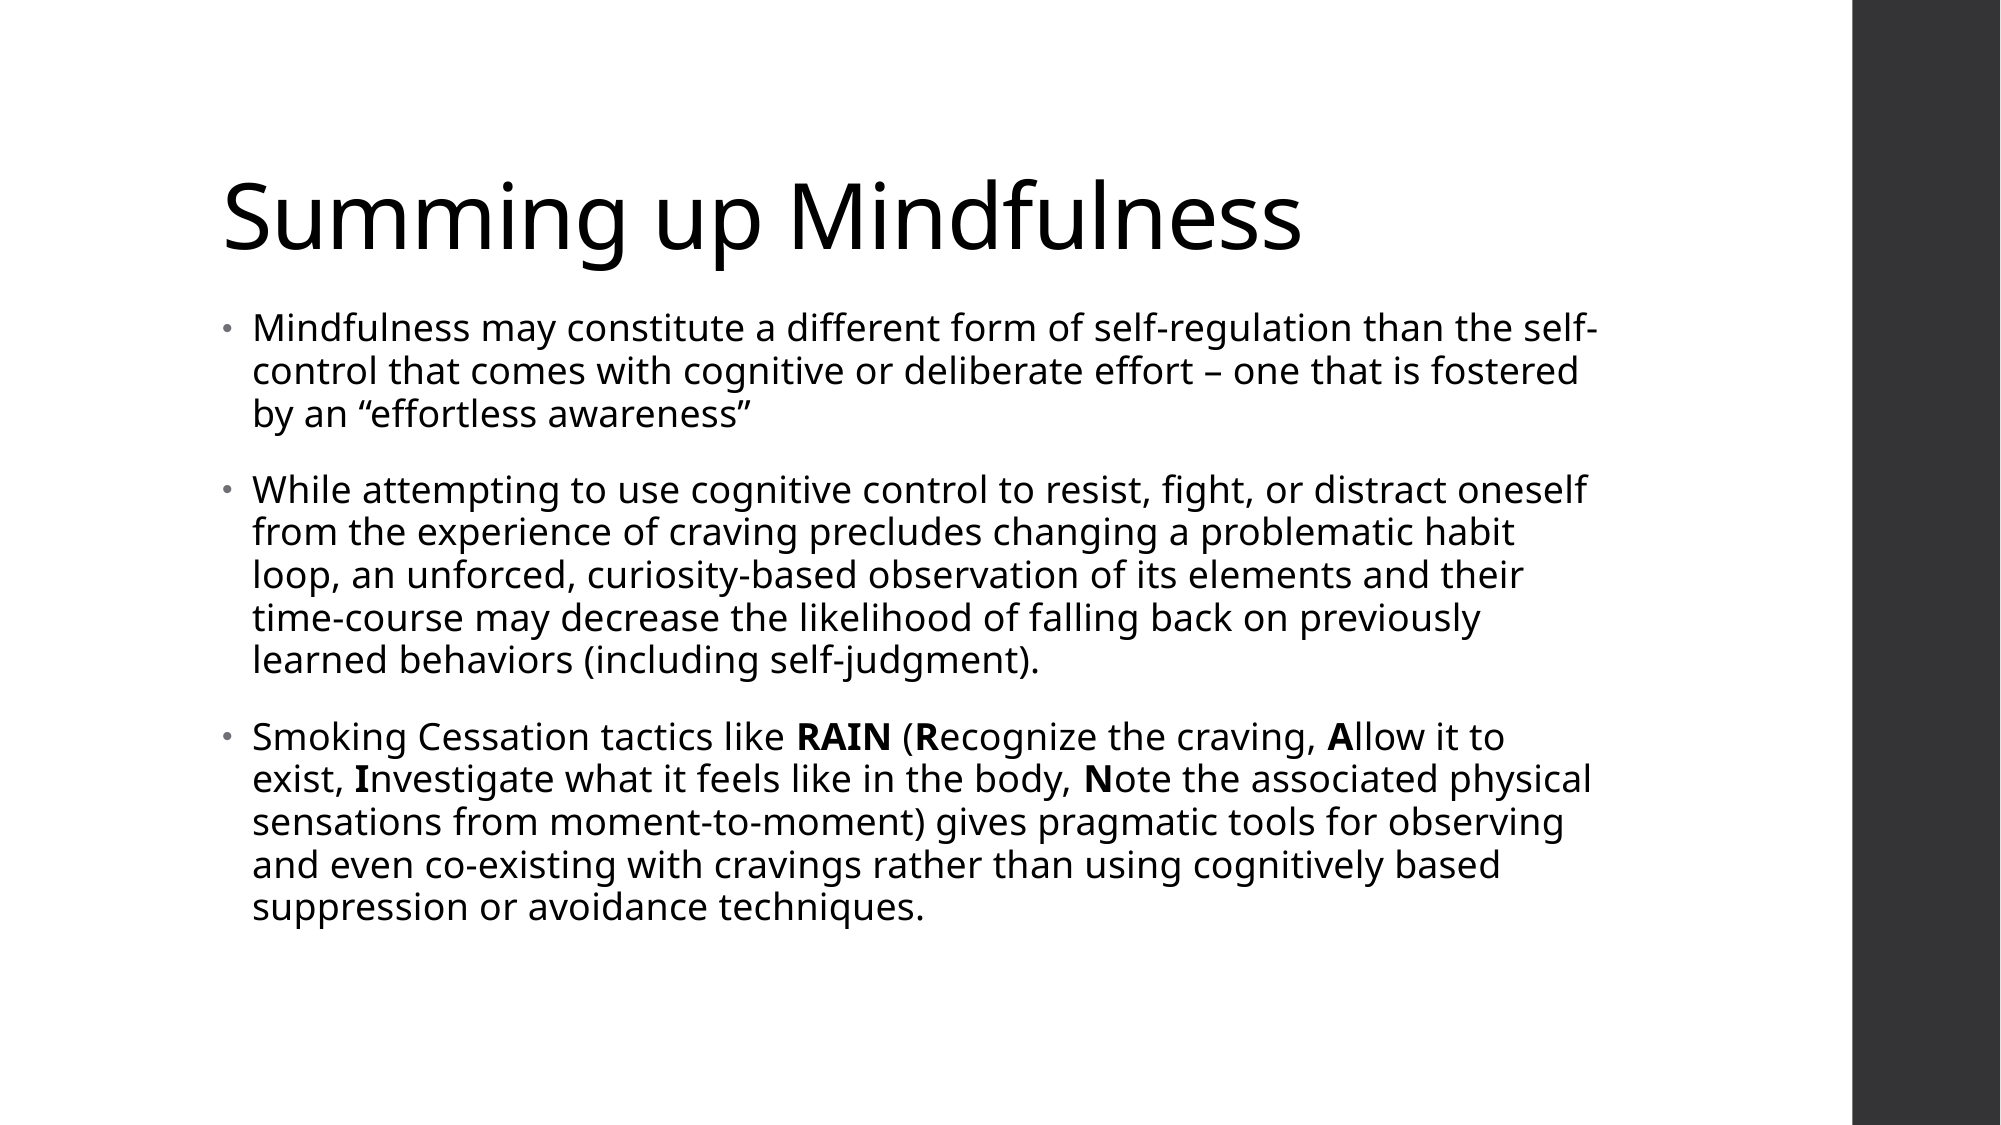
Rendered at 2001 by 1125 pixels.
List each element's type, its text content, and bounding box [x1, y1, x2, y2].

title Summing up Mindfulness [206, 60, 1797, 278]
list Mindfulness may constitute a different form of self-regulation than the self-control that comes with cognitive or deliberate effort – one that is fostered by an “effortless awareness” While attempting to use cognitive control to resist, fight, or distract oneself from the experience of craving precludes changing a problematic habit loop, an unforced, curiosity-based observation of its elements and their time-course may decrease the likelihood of falling back on previously learned behaviors (including self-judgment). Smoking Cessation tactics like RAIN (Recognize the craving, Allow it to exist, Investigate what it feels like in the body, Note the associated physical sensations from moment-to-moment) gives pragmatic tools for observing and even co-existing with cravings rather than using cognitively based suppression or avoidance techniques. [206, 299, 1617, 1014]
